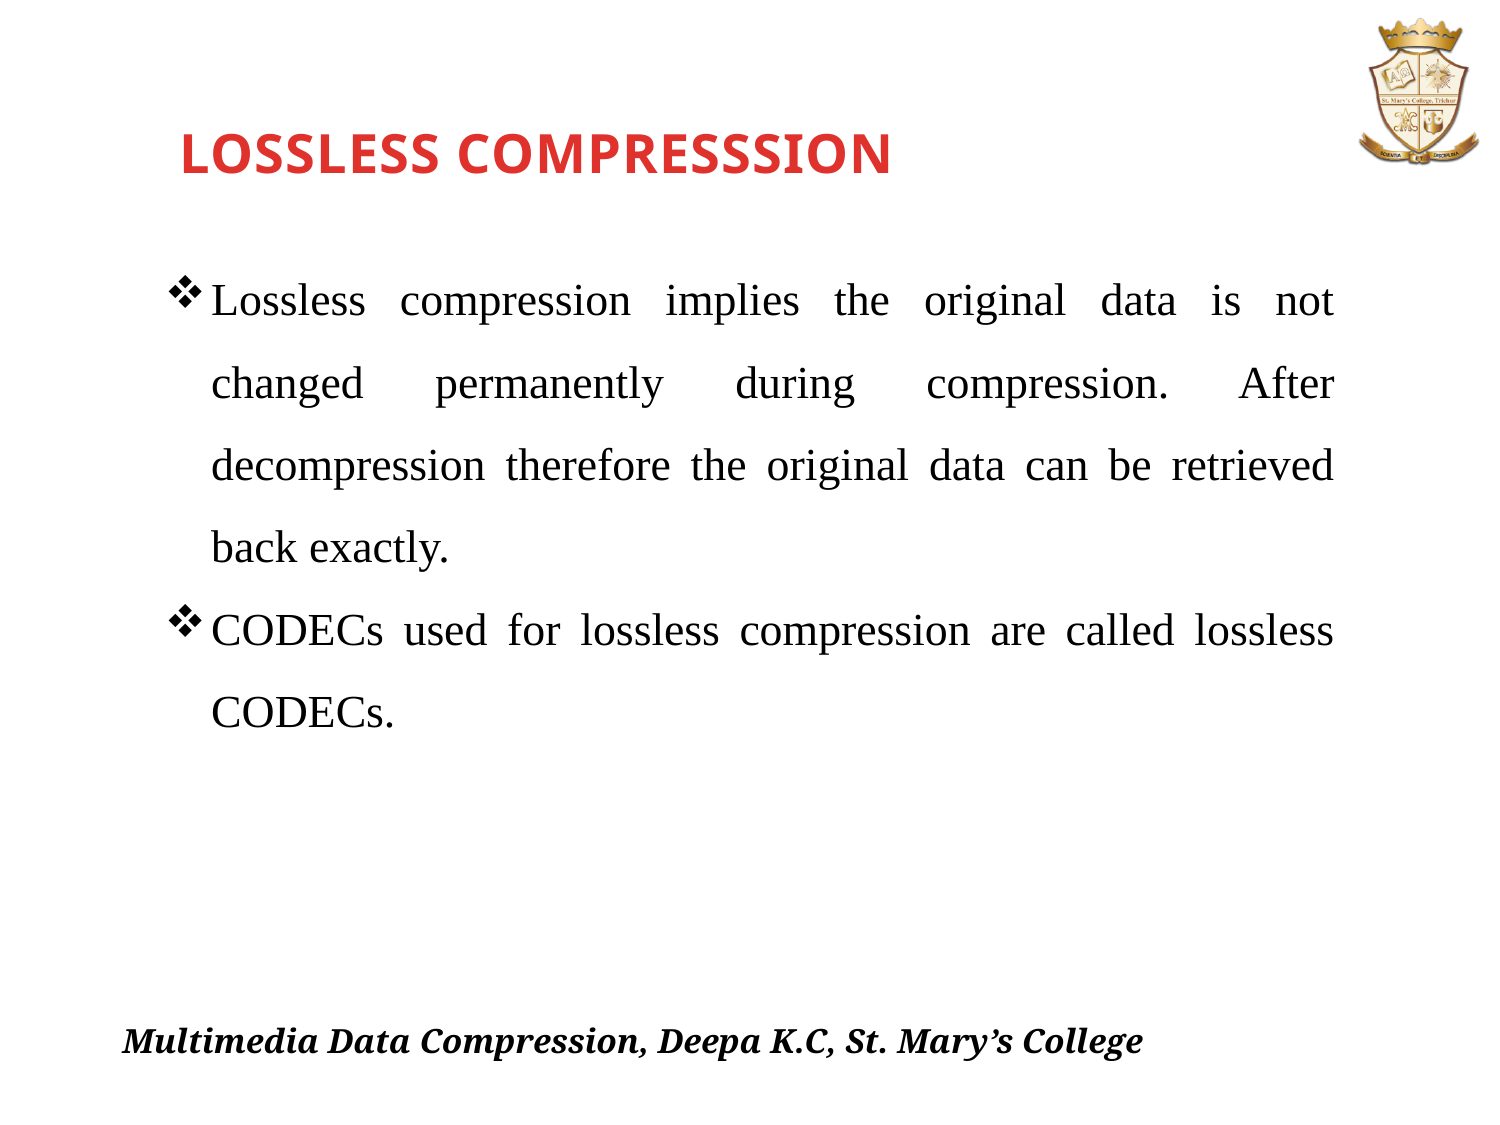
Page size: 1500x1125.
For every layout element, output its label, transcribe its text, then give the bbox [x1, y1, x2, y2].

picture [1337, 4, 1500, 189]
text_box Multimedia Data Compression, Deepa K.C, St. Mary’s College [107, 1012, 1160, 1068]
text_box LOSSLESS COMPRESSSION [87, 112, 988, 193]
text_box Lossless compression implies the original data is not changed permanently during compression. After decompression therefore the original data can be retrieved back exactly. CODECs used for lossless compression are called lossless CODECs. [149, 234, 1350, 745]
